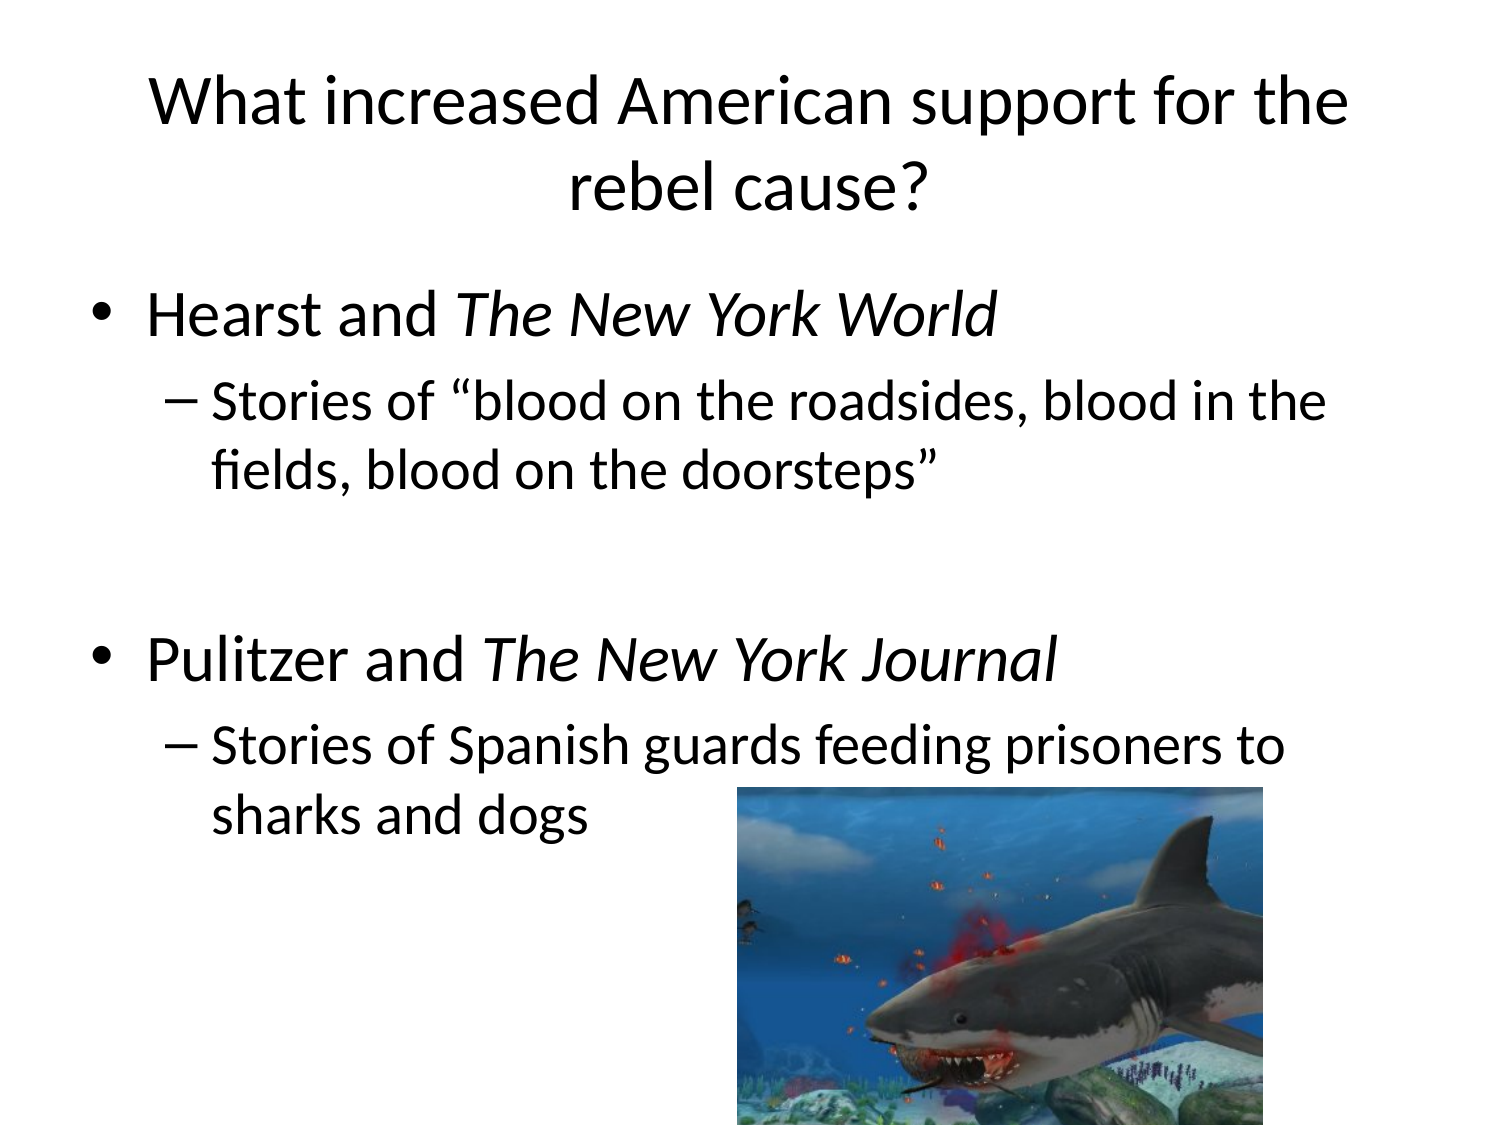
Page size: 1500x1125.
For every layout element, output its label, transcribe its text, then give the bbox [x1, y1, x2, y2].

title What increased American support for the rebel cause? [75, 45, 1425, 233]
list Hearst and The New York World Stories of “blood on the roadsides, blood in the fields, blood on the doorsteps” Pulitzer and The New York Journal Stories of Spanish guards feeding prisoners to sharks and dogs [75, 262, 1425, 1005]
picture [737, 787, 1263, 1125]
